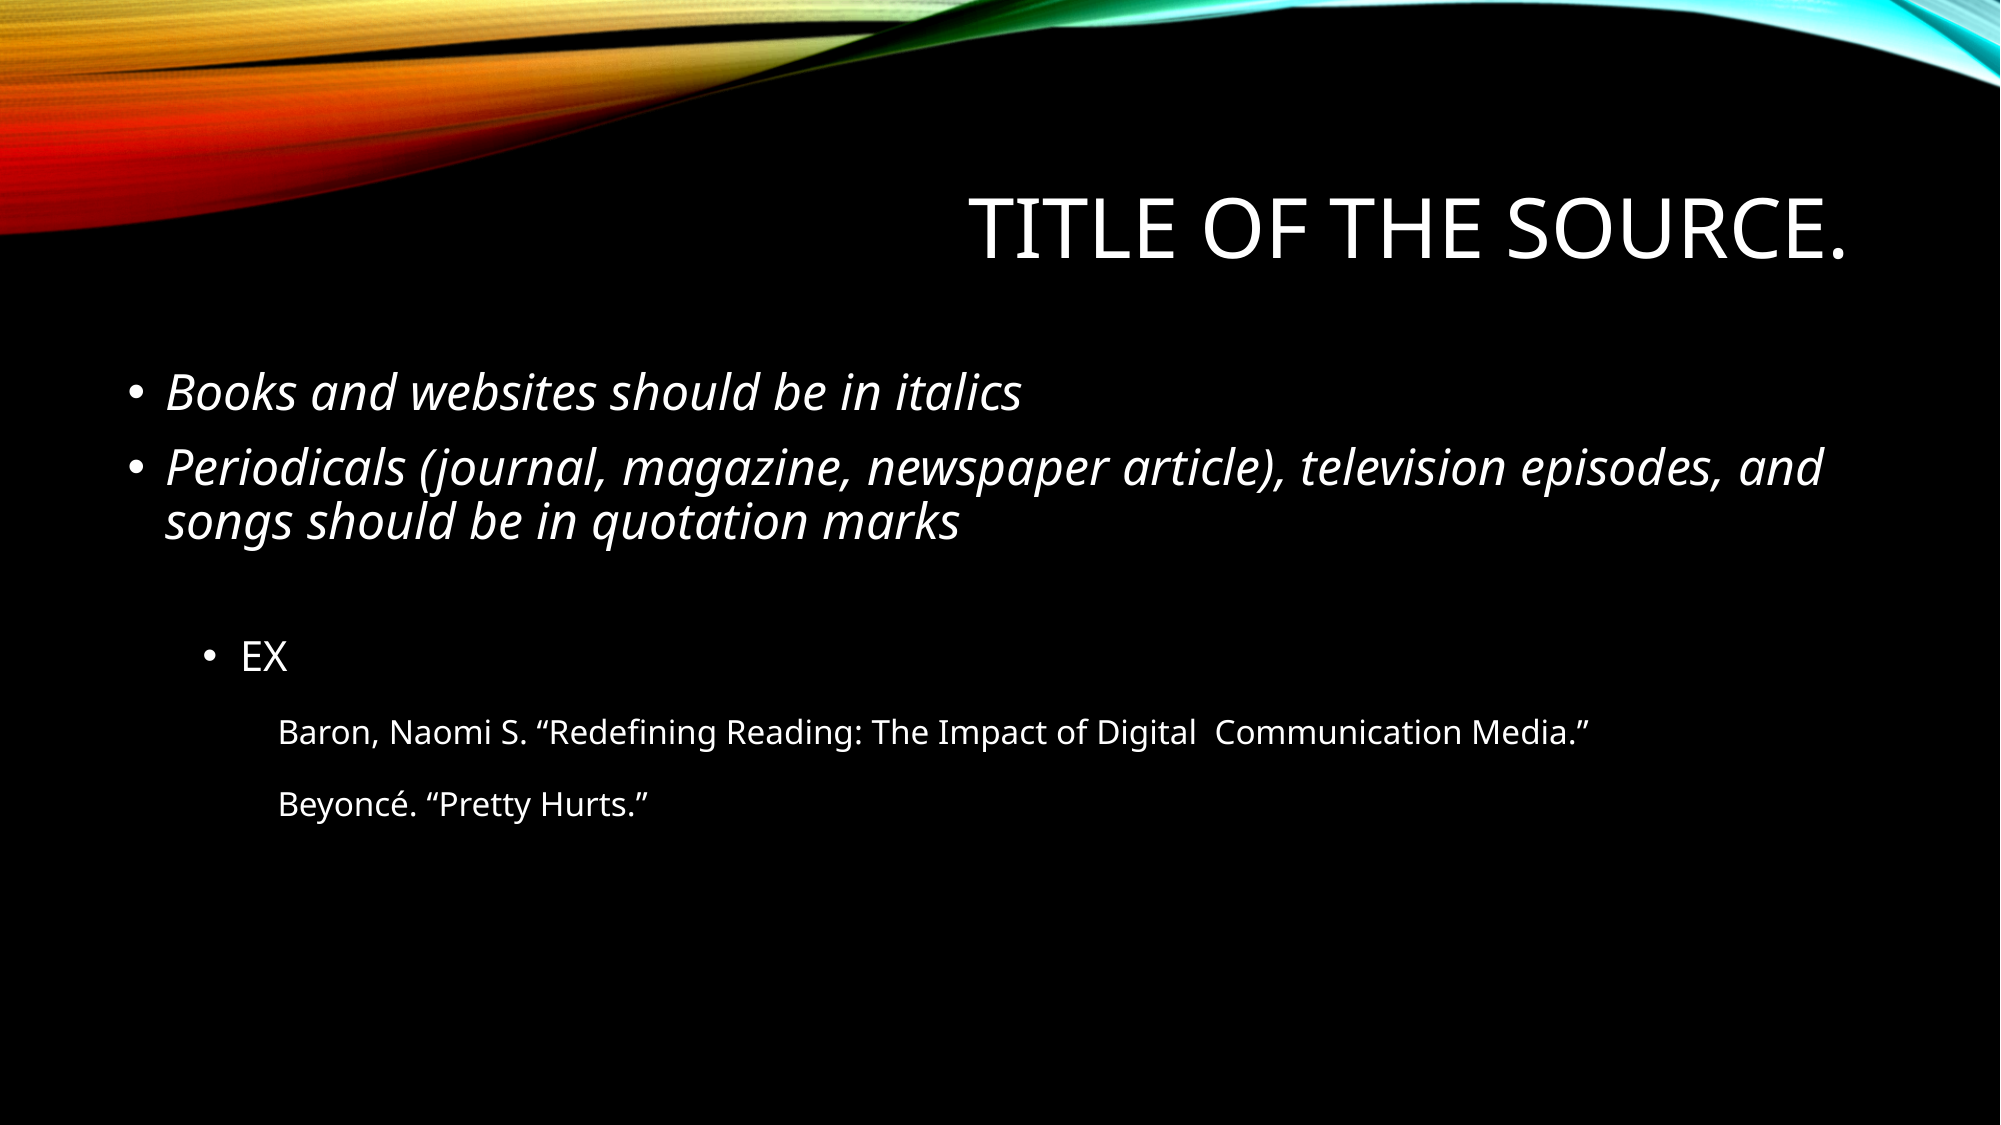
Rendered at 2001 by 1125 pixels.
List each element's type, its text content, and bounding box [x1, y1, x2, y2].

title Title of the Source. [474, 125, 1888, 338]
picture [0, 0, 2000, 237]
list Books and websites should be in italics Periodicals (journal, magazine, newspaper article), television episodes, and songs should be in quotation marks EX Baron, Naomi S. “Redefining Reading: The Impact of Digital Communication Media.” Beyoncé. “Pretty Hurts.” [112, 360, 1888, 1021]
